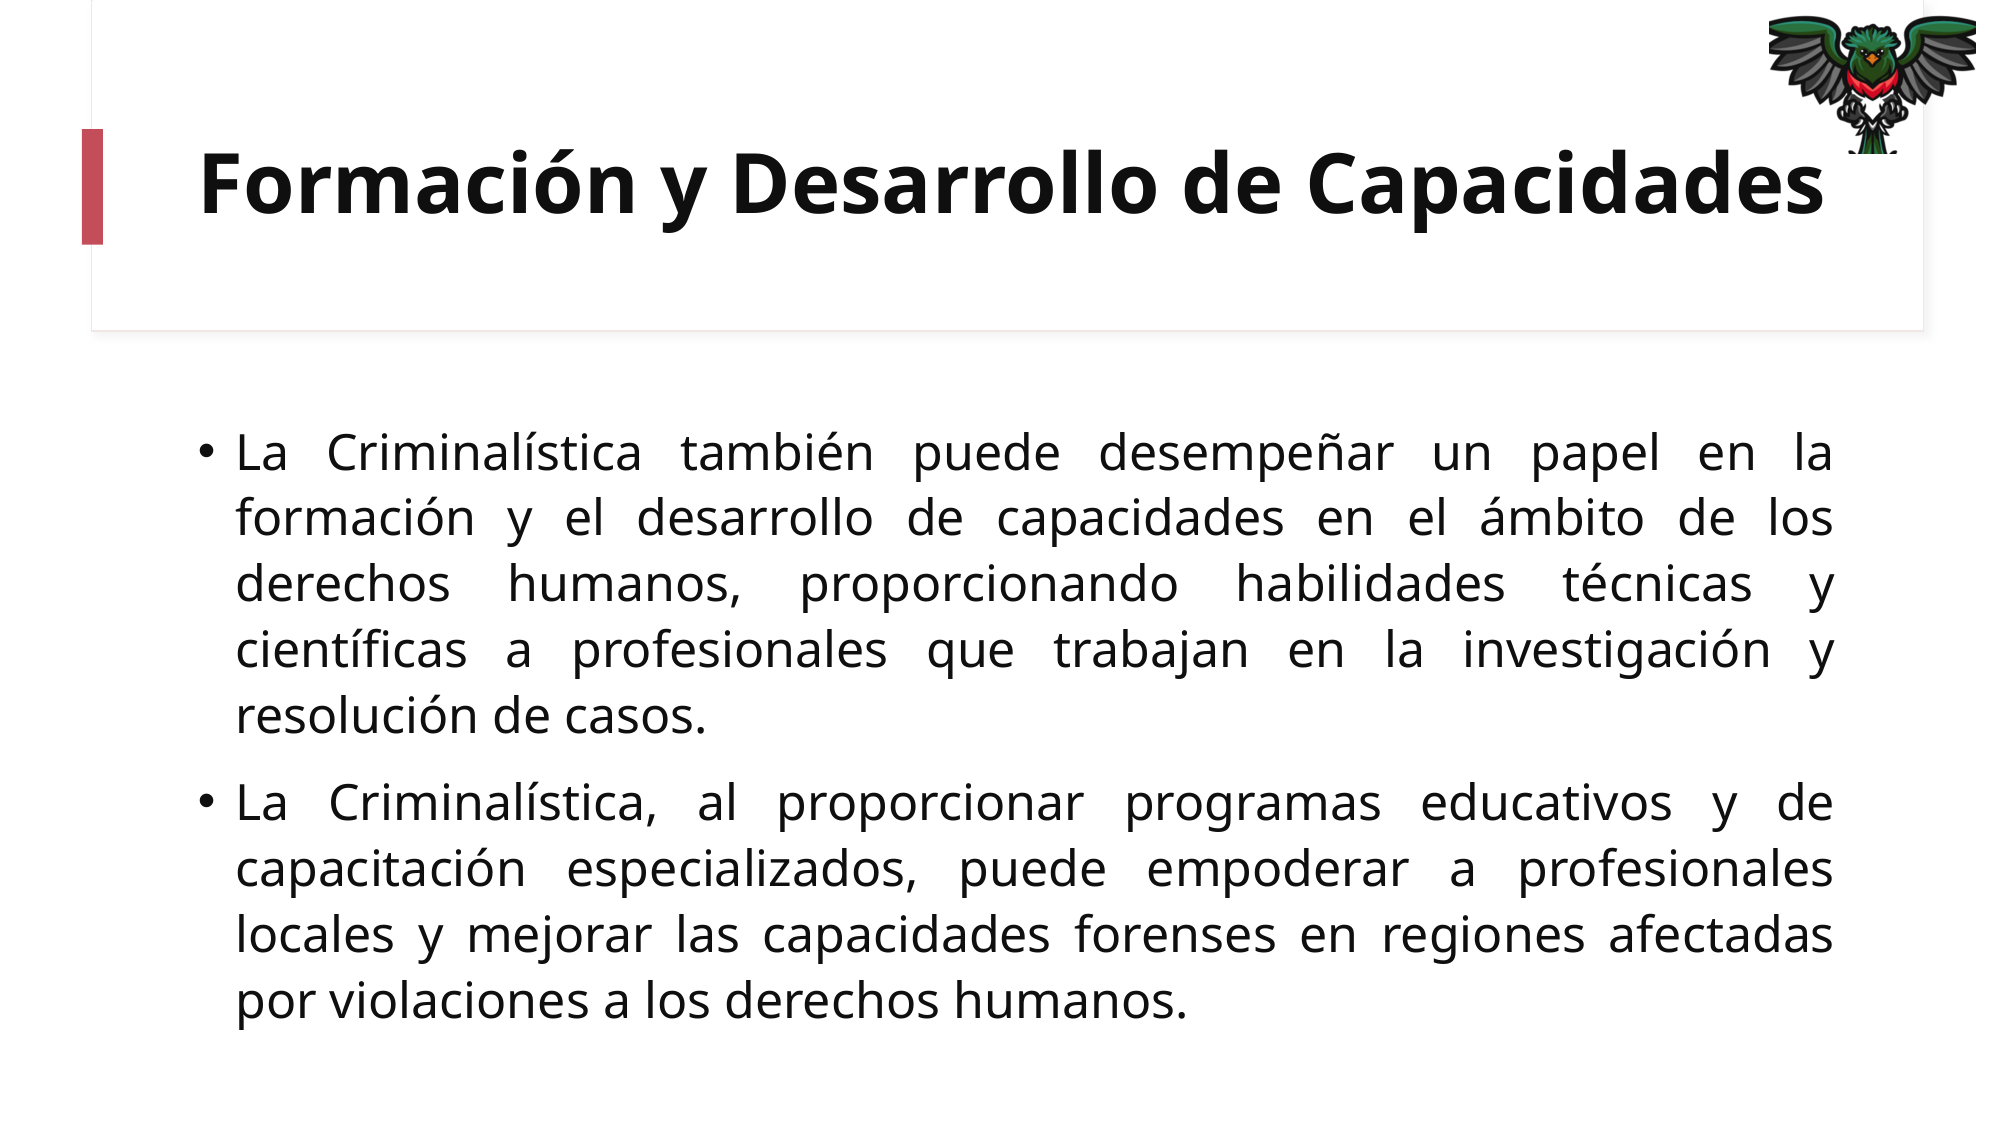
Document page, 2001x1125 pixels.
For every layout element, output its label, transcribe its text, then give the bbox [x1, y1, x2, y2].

picture [1769, 0, 1976, 154]
list La Criminalística también puede desempeñar un papel en la formación y el desarrollo de capacidades en el ámbito de los derechos humanos, proporcionando habilidades técnicas y científicas a profesionales que trabajan en la investigación y resolución de casos. La Criminalística, al proporcionar programas educativos y de capacitación especializados, puede empoderar a profesionales locales y mejorar las capacidades forenses en regiones afectadas por violaciones a los derechos humanos. [183, 406, 1851, 1013]
title Formación y Desarrollo de Capacidades [183, 90, 1851, 284]
